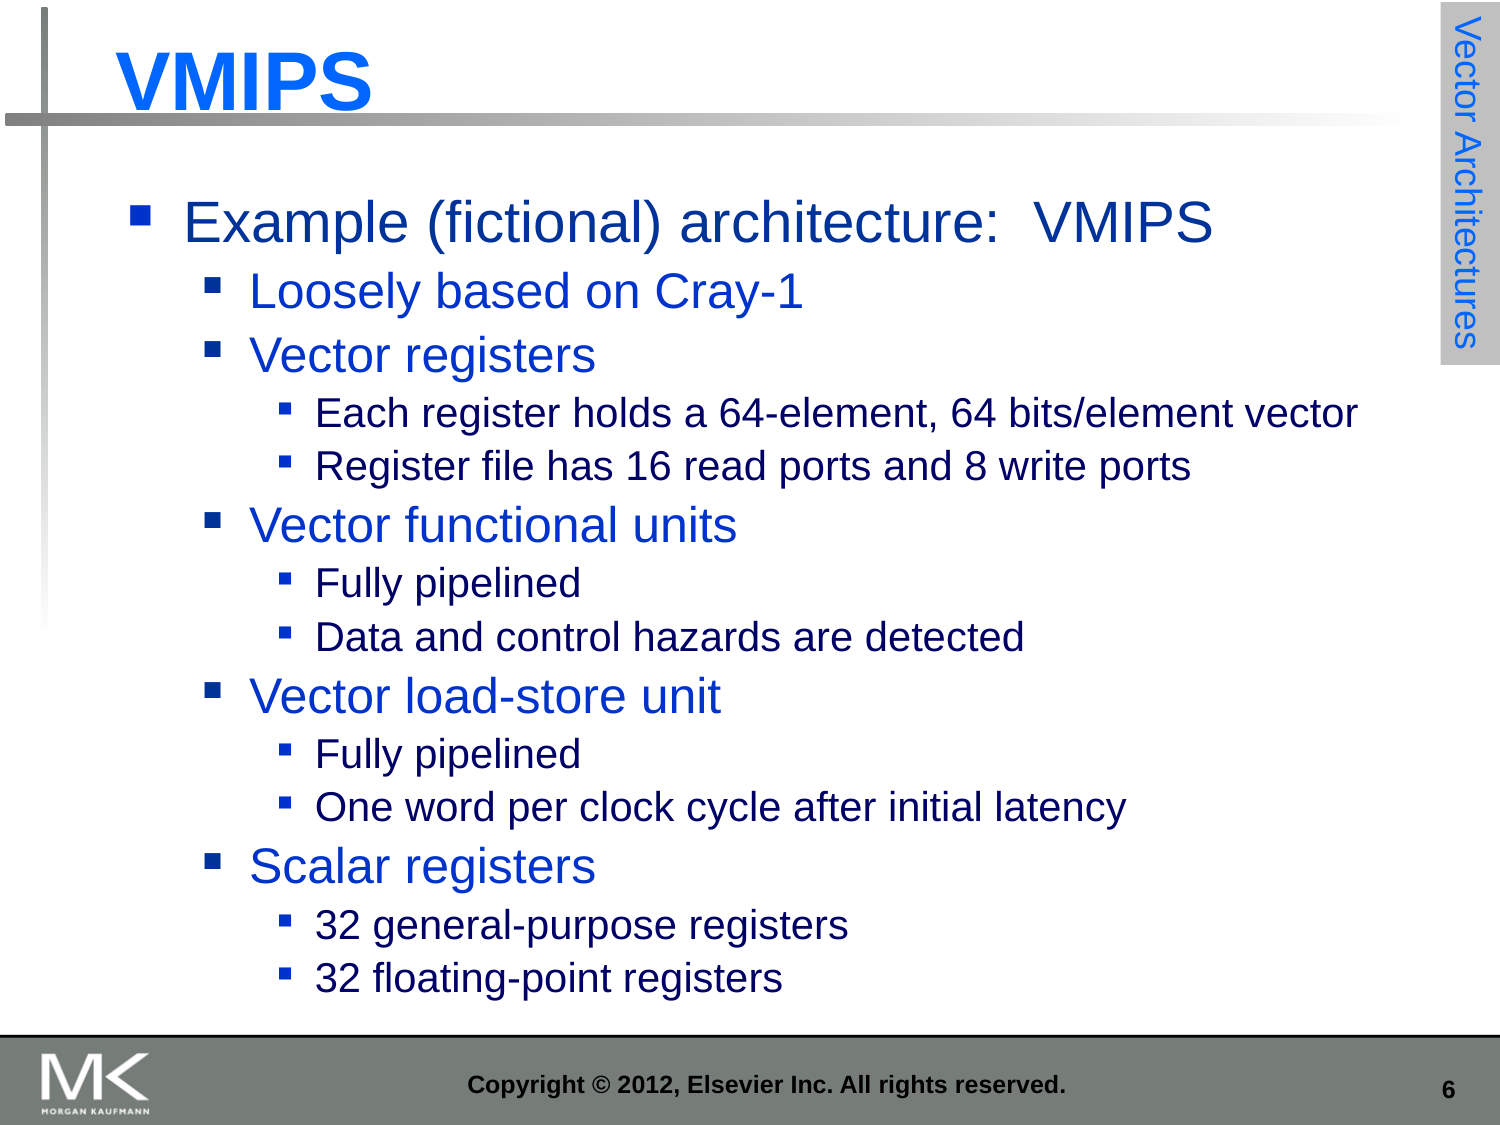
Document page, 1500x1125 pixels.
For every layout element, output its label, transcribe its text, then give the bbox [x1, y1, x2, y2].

picture [29, 1046, 160, 1123]
footer Copyright © 2012, Elsevier Inc. All rights reserved. [170, 1046, 1365, 1106]
list Example (fictional) architecture: VMIPS Loosely based on Cray-1 Vector registers Each register holds a 64-element, 64 bits/element vector Register file has 16 read ports and 8 write ports Vector functional units Fully pipelined Data and control hazards are detected Vector load-store unit Fully pipelined One word per clock cycle after initial latency Scalar registers 32 general-purpose registers 32 floating-point registers [111, 184, 1470, 1024]
title VMIPS [100, 18, 1440, 135]
text_box Vector Architectures [1440, 2, 1500, 365]
